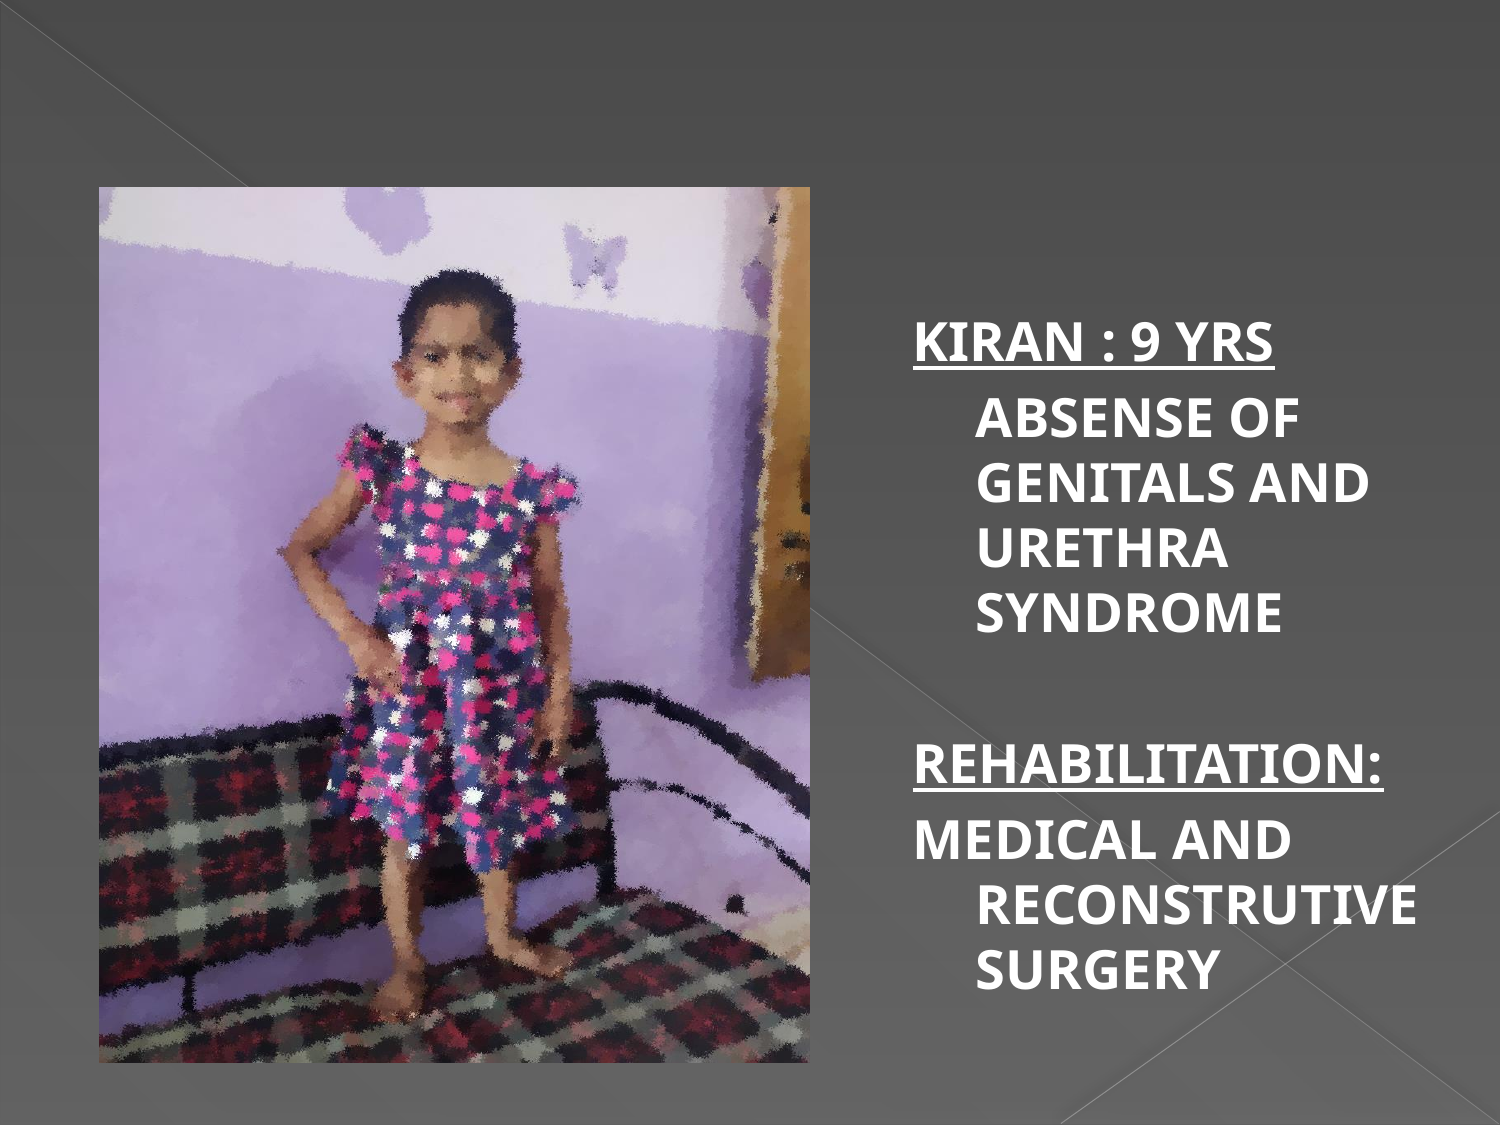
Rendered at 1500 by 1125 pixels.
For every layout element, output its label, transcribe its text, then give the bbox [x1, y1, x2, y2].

list KIRAN : 9 YRS ABSENSE OF GENITALS AND URETHRA SYNDROME REHABILITATION: MEDICAL AND RECONSTRUTIVE SURGERY [887, 299, 1500, 1125]
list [99, 187, 810, 1063]
